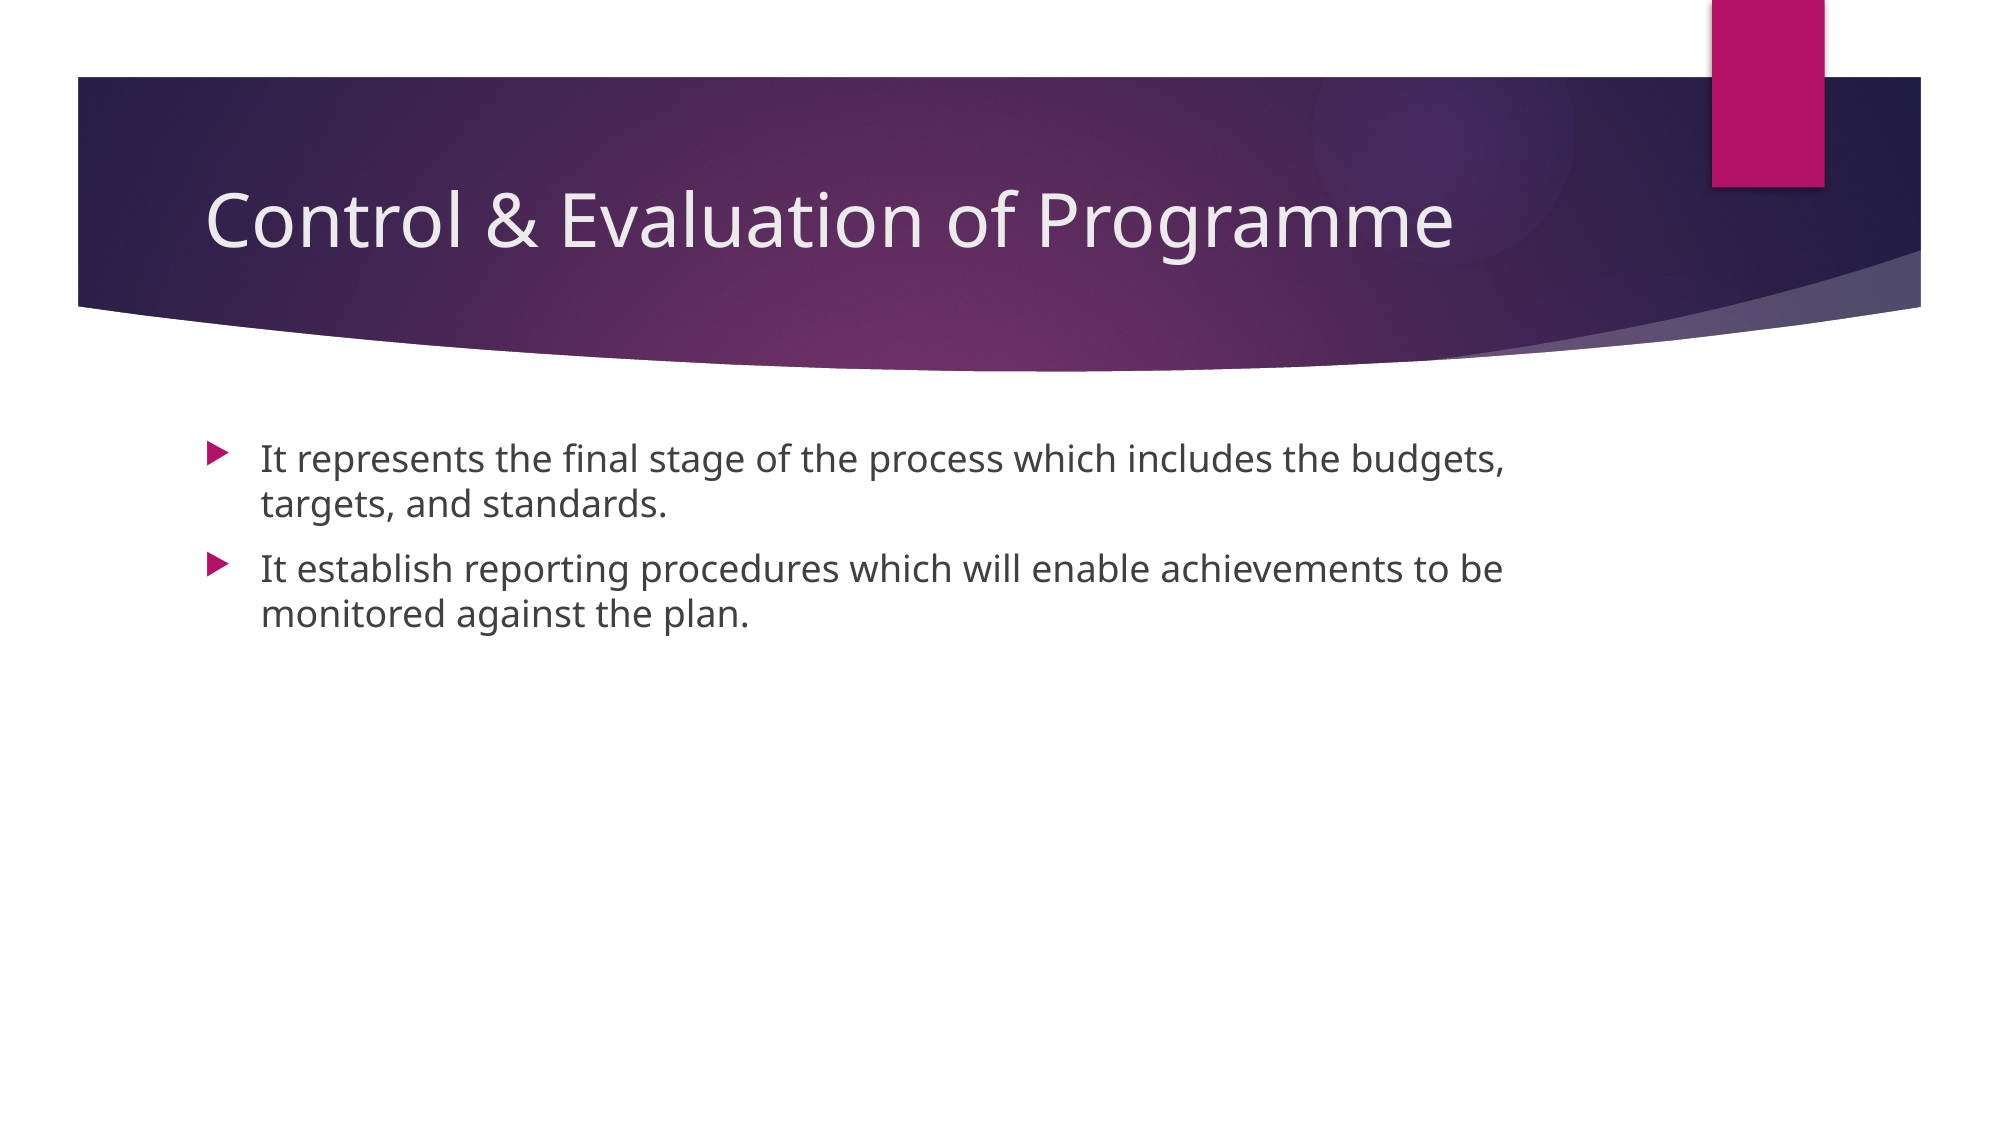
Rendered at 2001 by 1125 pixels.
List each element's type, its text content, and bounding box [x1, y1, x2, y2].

list It represents the final stage of the process which includes the budgets, targets, and standards. It establish reporting procedures which will enable achievements to be monitored against the plan. [189, 427, 1638, 988]
title Control & Evaluation of Programme [189, 159, 1627, 276]
